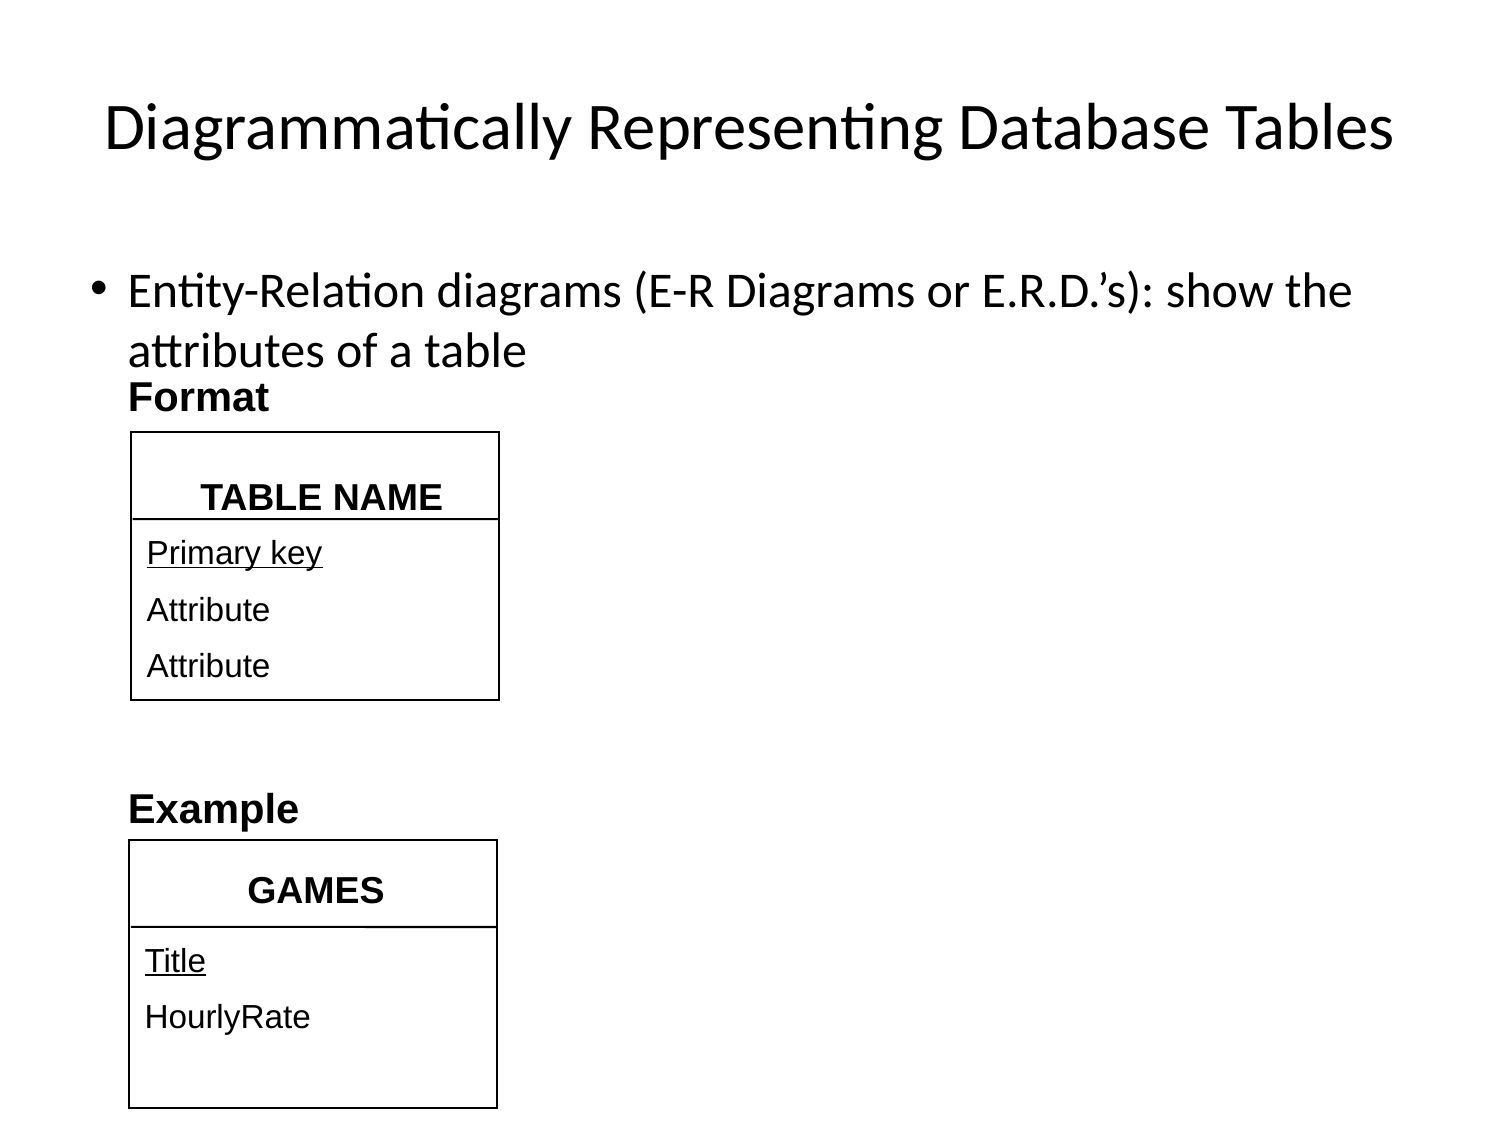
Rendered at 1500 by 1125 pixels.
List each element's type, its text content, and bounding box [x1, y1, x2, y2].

text_box Format [112, 362, 458, 428]
text_box Example [112, 774, 458, 840]
text_box Primary key Attribute Attribute [131, 523, 474, 692]
text_box [131, 432, 500, 523]
list Entity-Relation diagrams (E-R Diagrams or E.R.D.’s): show the attributes of a table [75, 249, 1425, 1075]
text_box GAMES [130, 858, 501, 919]
text_box [131, 526, 500, 701]
title Diagrammatically Representing Database Tables [75, 45, 1425, 200]
text_box [129, 840, 498, 1109]
text_box Title HourlyRate [129, 931, 472, 1044]
text_box TABLE NAME [136, 465, 507, 526]
